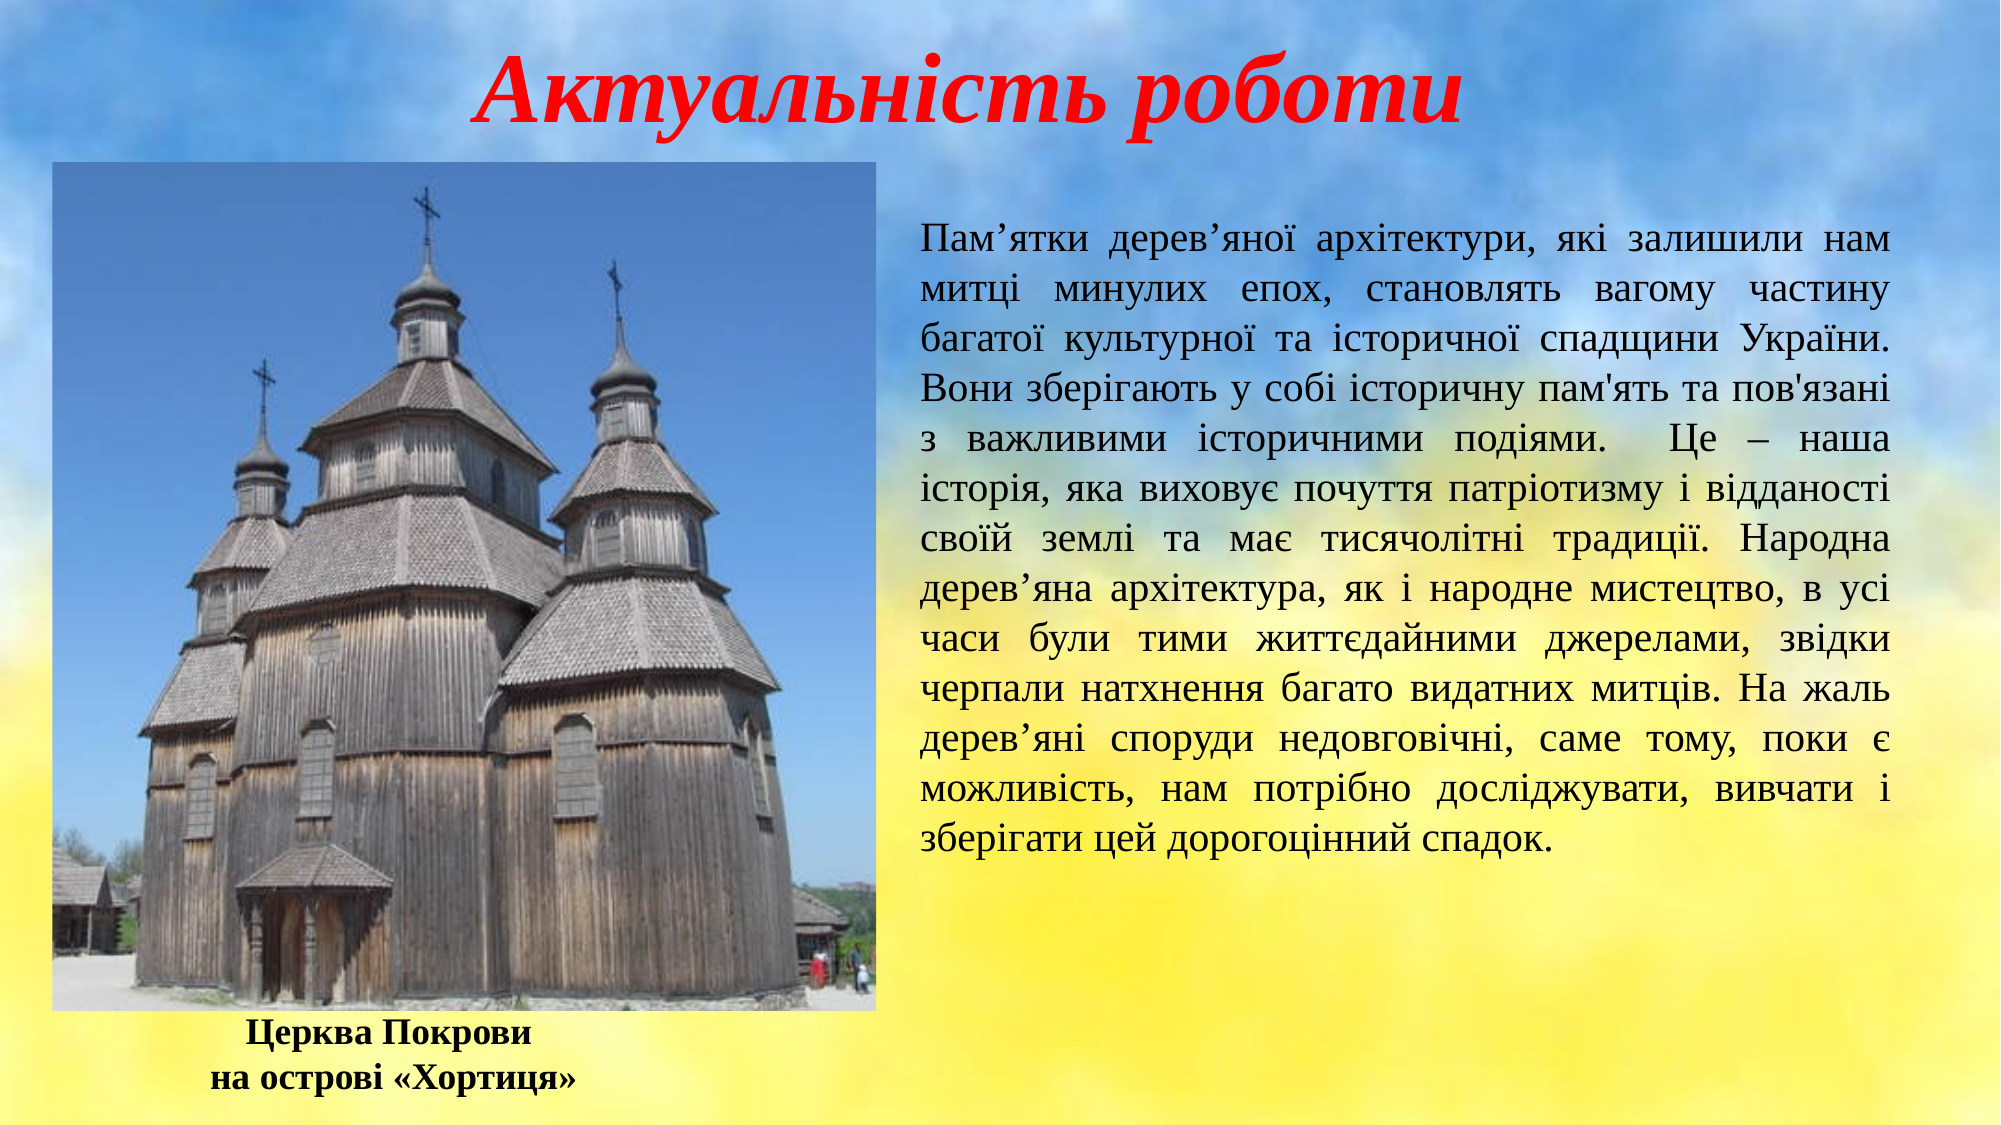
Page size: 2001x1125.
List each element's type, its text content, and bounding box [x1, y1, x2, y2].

text_box Актуальність роботи [296, 15, 1646, 203]
text_box Пам’ятки дерев’яної архітектури, які залишили нам митці минулих епох, становлять вагому частину багатої культурної та історичної спадщини України. Вони зберігають у собі історичну пам'ять та пов'язані з важливими історичними подіями. Це – наша історія, яка виховує почуття патріотизму і відданості своїй землі та має тисячолітні традиції. Народна дерев’яна архітектура, як і народне мистецтво, в усі часи були тими життєдайними джерелами, звідки черпали натхнення багато видатних митців. На жаль дерев’яні споруди недовговічні, саме тому, поки є можливість, нам потрібно досліджувати, вивчати і зберігати цей дорогоцінний спадок. [905, 202, 1906, 868]
picture [0, 0, 2001, 1125]
text_box Церква Покрови на острові «Хортиця» [164, 1011, 623, 1105]
